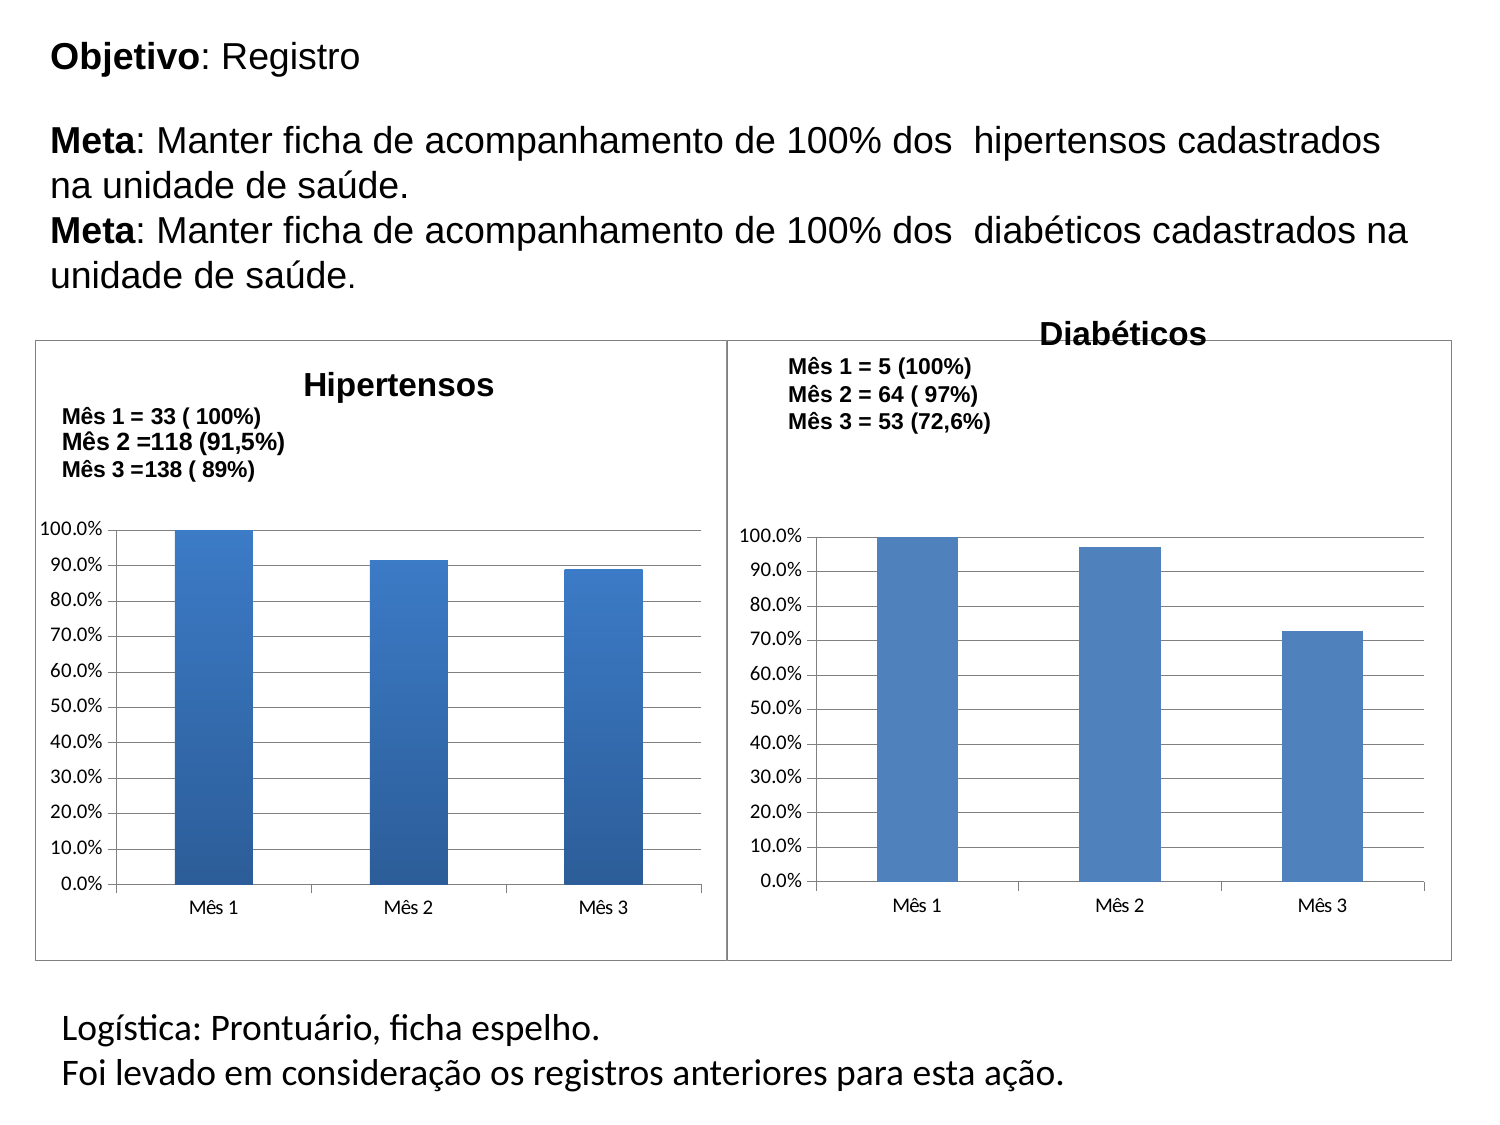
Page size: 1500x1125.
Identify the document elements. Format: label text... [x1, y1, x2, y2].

text_box Diabéticos Mês 1 = 5 (100%) Mês 2 = 64 ( 97%) Mês 3 = 53 (72,6%) [773, 304, 1418, 338]
chart [34, 339, 1452, 962]
title Objetivo: Registro Meta: Manter ficha de acompanhamento de 100% dos hipertensos cadastrados na unidade de saúde. Meta: Manter ficha de acompanhamento de 100% dos diabéticos cadastrados na unidade de saúde. [35, 23, 1442, 305]
text_box Logística: Prontuário, ficha espelho. Foi levado em consideração os registros anteriores para esta ação. [46, 996, 1454, 1101]
